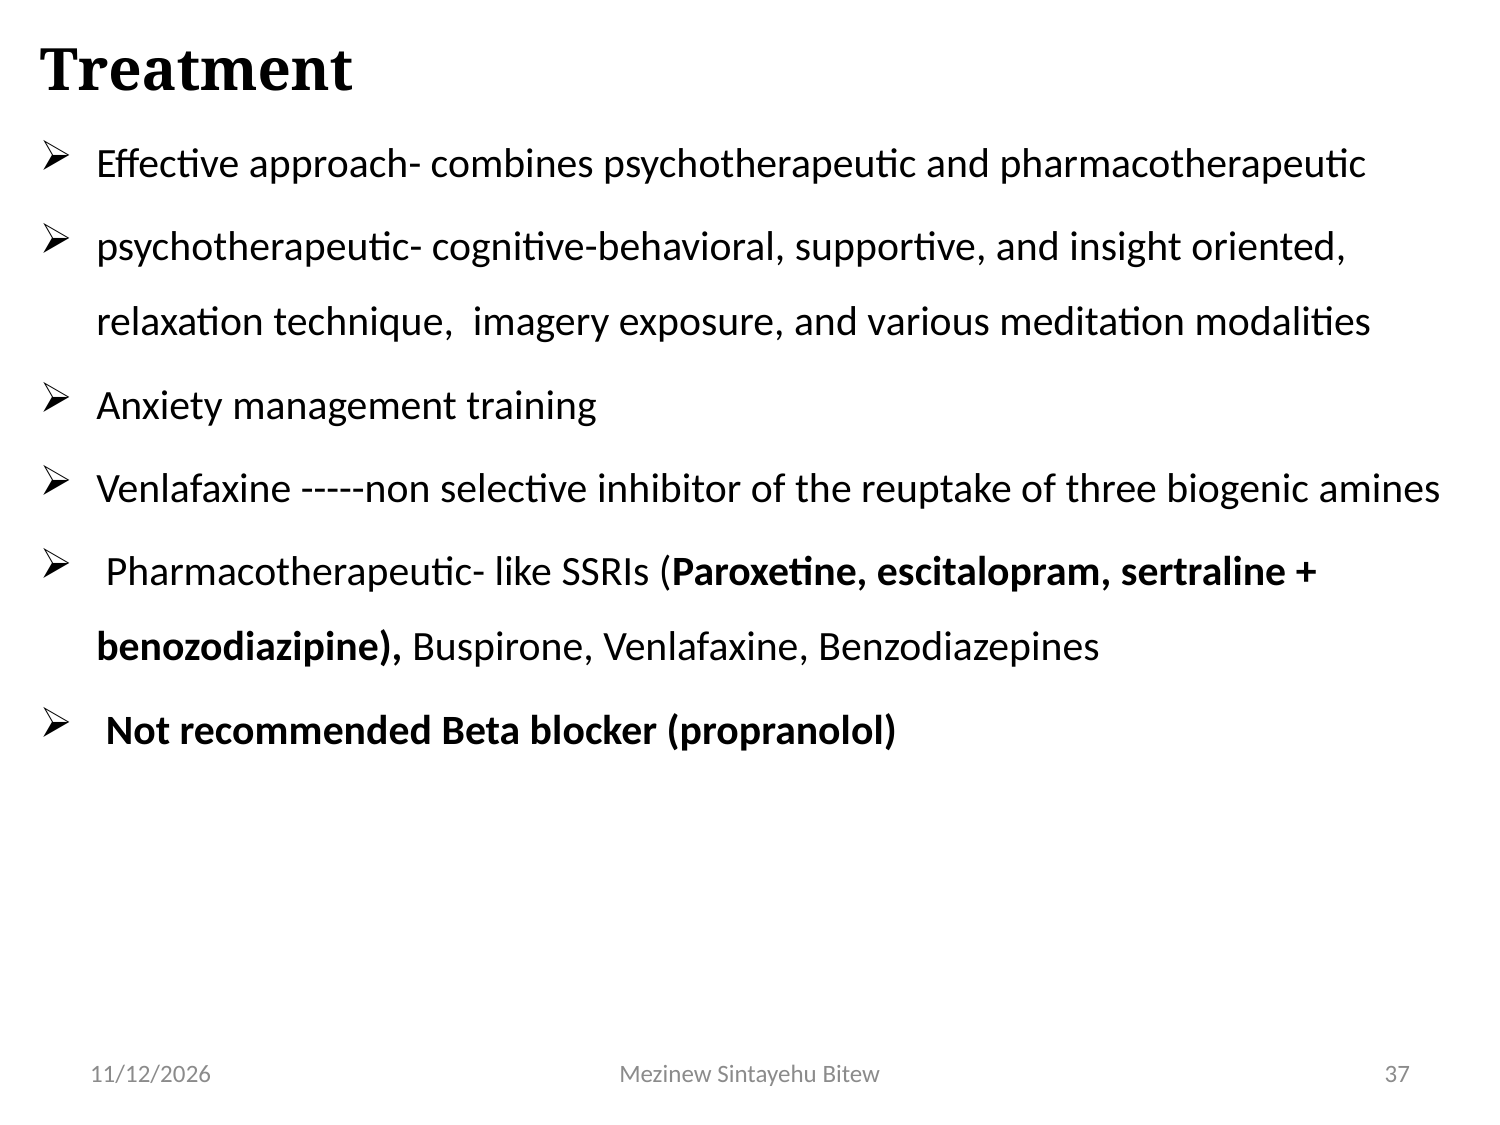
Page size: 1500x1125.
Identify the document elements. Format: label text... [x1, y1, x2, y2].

slide_number 37 [1074, 1042, 1425, 1103]
footer Mezinew Sintayehu Bitew [512, 1042, 988, 1103]
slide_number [75, 1042, 425, 1103]
list Treatment Effective approach- combines psychotherapeutic and pharmacotherapeutic psychotherapeutic- cognitive-behavioral, supportive, and insight oriented, relaxation technique, imagery exposure, and various meditation modalities Anxiety management training Venlafaxine -----non selective inhibitor of the reuptake of three biogenic amines Pharmacotherapeutic- like SSRIs (Paroxetine, escitalopram, sertraline + benozodiazipine), Buspirone, Venlafaxine, Benzodiazepines Not recommended Beta blocker (propranolol) [24, 24, 1488, 1125]
